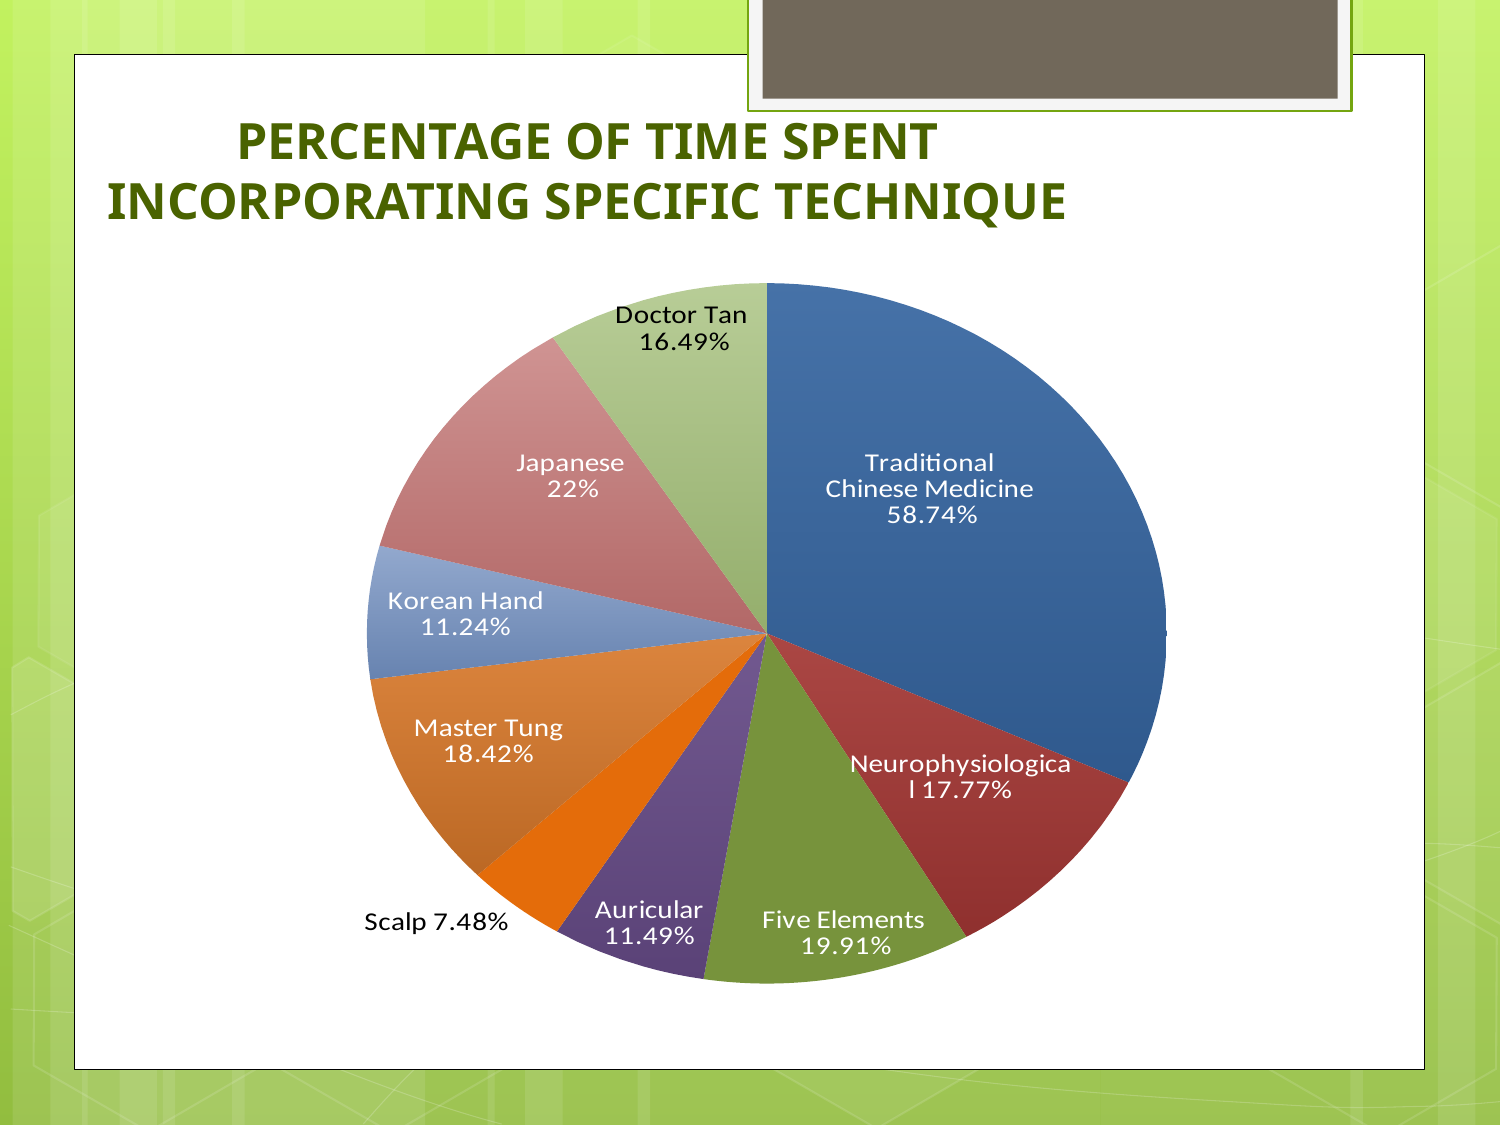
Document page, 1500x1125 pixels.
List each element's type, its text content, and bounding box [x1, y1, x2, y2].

title Percentage of time SPENT incorporating SPECIFIC technique [37, 75, 1138, 238]
chart [99, 237, 1426, 1038]
